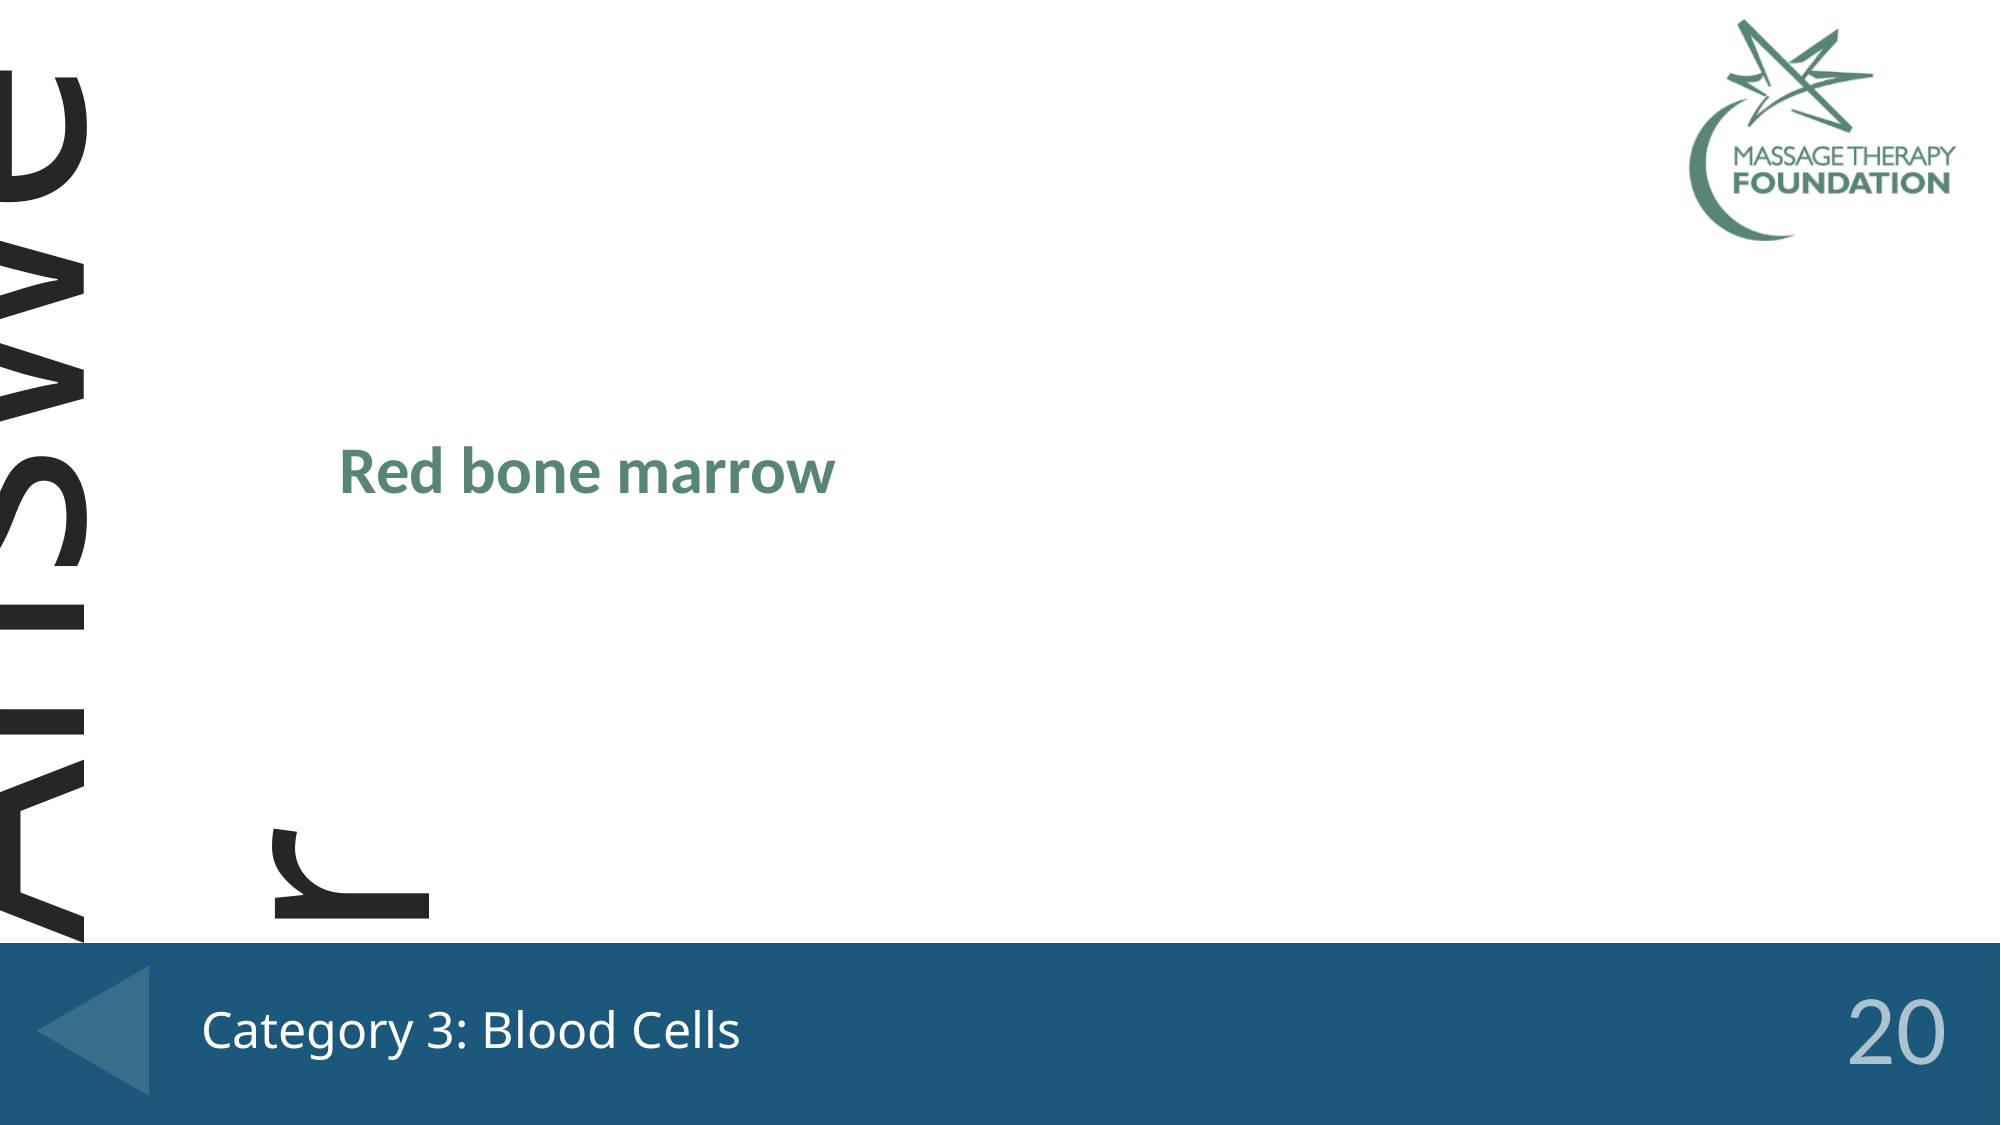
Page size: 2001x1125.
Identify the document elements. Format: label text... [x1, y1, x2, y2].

picture [0, 266, 58, 295]
list 20 [1494, 967, 1963, 1097]
picture [0, 367, 58, 396]
picture [0, 0, 2001, 1125]
list Red bone marrow [324, 307, 1675, 636]
title Category 3: Blood Cells [185, 967, 1494, 1097]
